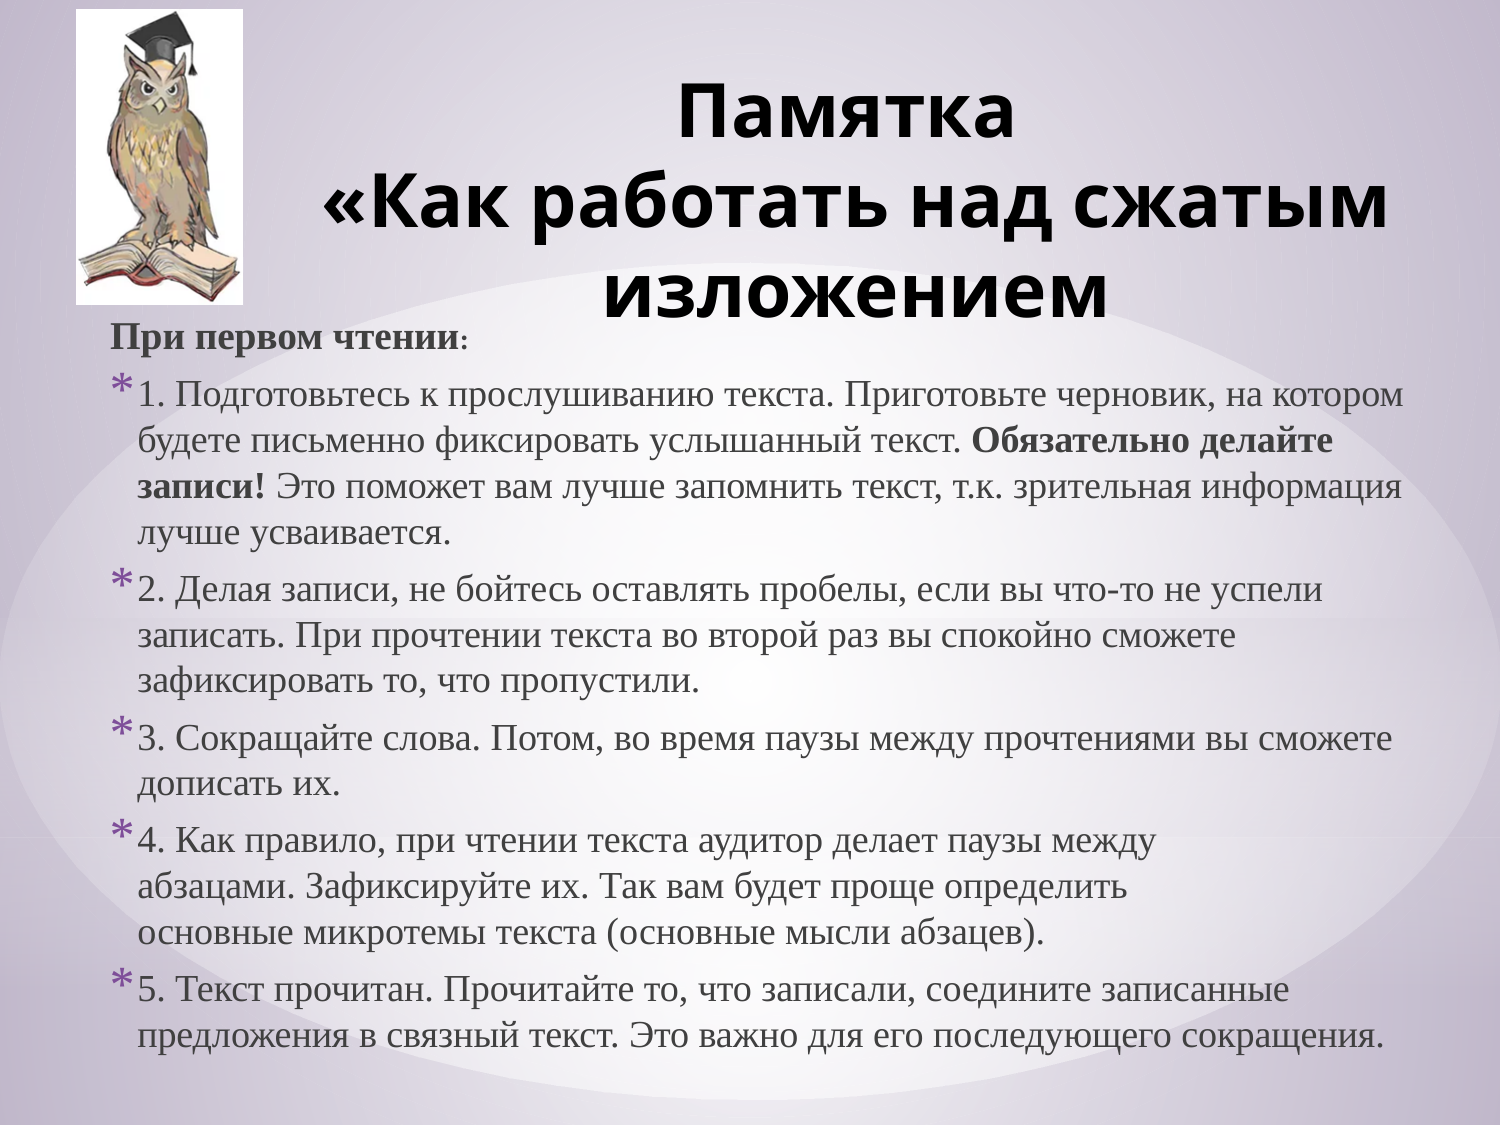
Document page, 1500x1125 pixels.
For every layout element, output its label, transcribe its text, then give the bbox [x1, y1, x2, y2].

picture [76, 9, 243, 306]
list При первом чтении: 1. Подготовьтесь к прослушиванию текста. Приготовьте черновик, на котором будете письменно фиксировать услышанный текст. Обязательно делайте записи! Это поможет вам лучше запомнить текст, т.к. зрительная информация лучше усваивается. 2. Делая записи, не бойтесь оставлять пробелы, если вы что-то не успели записать. При прочтении текста во второй раз вы спокойно сможете зафиксировать то, что пропустили. 3. Сокращайте слова. Потом, во время паузы между прочтениями вы сможете дописать их. 4. Как правило, при чтении текста аудитор делает паузы между абзацами. Зафиксируйте их. Так вам будет проще определить основные микротемы текста (основные мысли абзацев). 5. Текст прочитан. Прочитайте то, что записали, соедините записанные предложения в связный текст. Это важно для его последующего сокращения. [88, 302, 1459, 1083]
title Памятка «Как работать над сжатым изложением [265, 54, 1447, 279]
